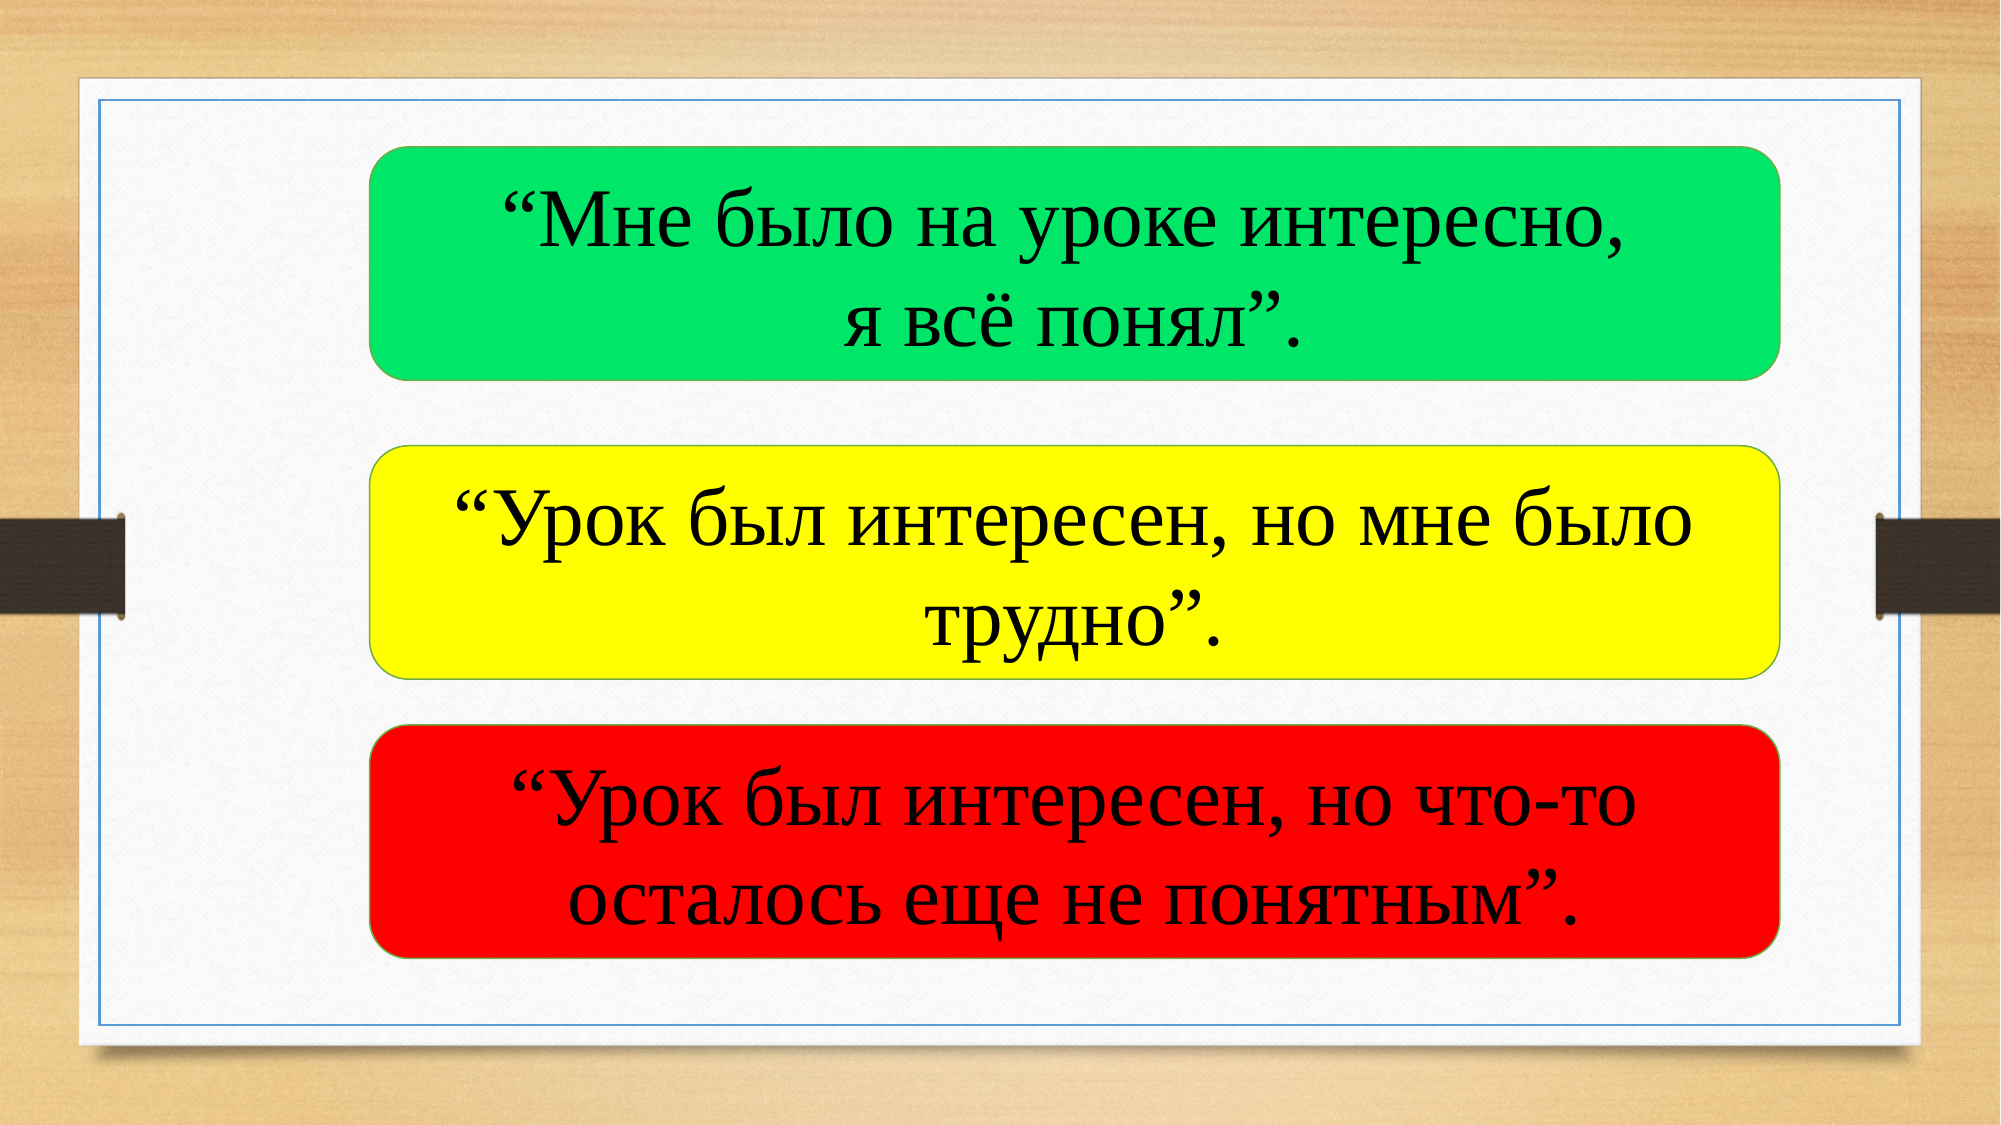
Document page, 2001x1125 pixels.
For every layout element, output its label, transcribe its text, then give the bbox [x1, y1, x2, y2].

text_box “Урок был интересен, но мне было трудно”. [368, 444, 1781, 680]
picture [0, 0, 2001, 1125]
text_box “Мне было на уроке интересно, я всё понял”. [368, 146, 1781, 382]
text_box “Урок был интересен, но что-то осталось еще не понятным”. [368, 724, 1781, 960]
